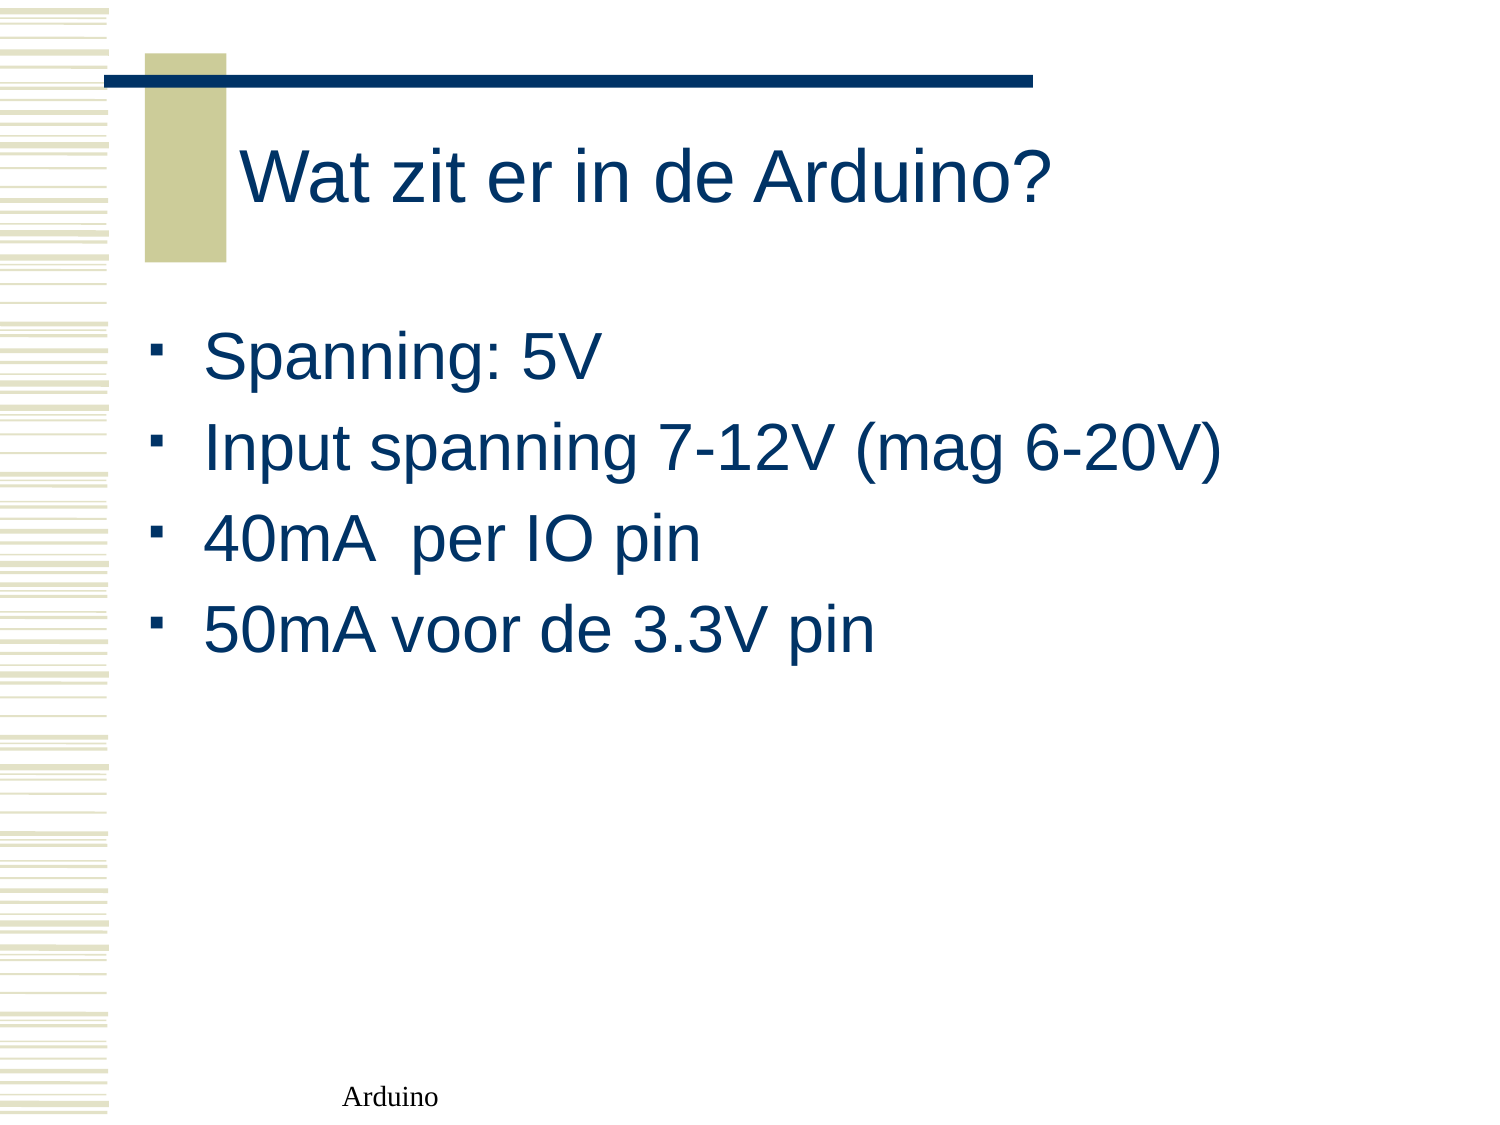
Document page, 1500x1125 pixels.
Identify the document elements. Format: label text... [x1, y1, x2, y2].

title Wat zit er in de Arduino? [225, 99, 1436, 263]
footer Arduino [137, 1046, 643, 1121]
list Spanning: 5V Input spanning 7-12V (mag 6-20V) 40mA per IO pin 50mA voor de 3.3V pin [132, 312, 1438, 1000]
